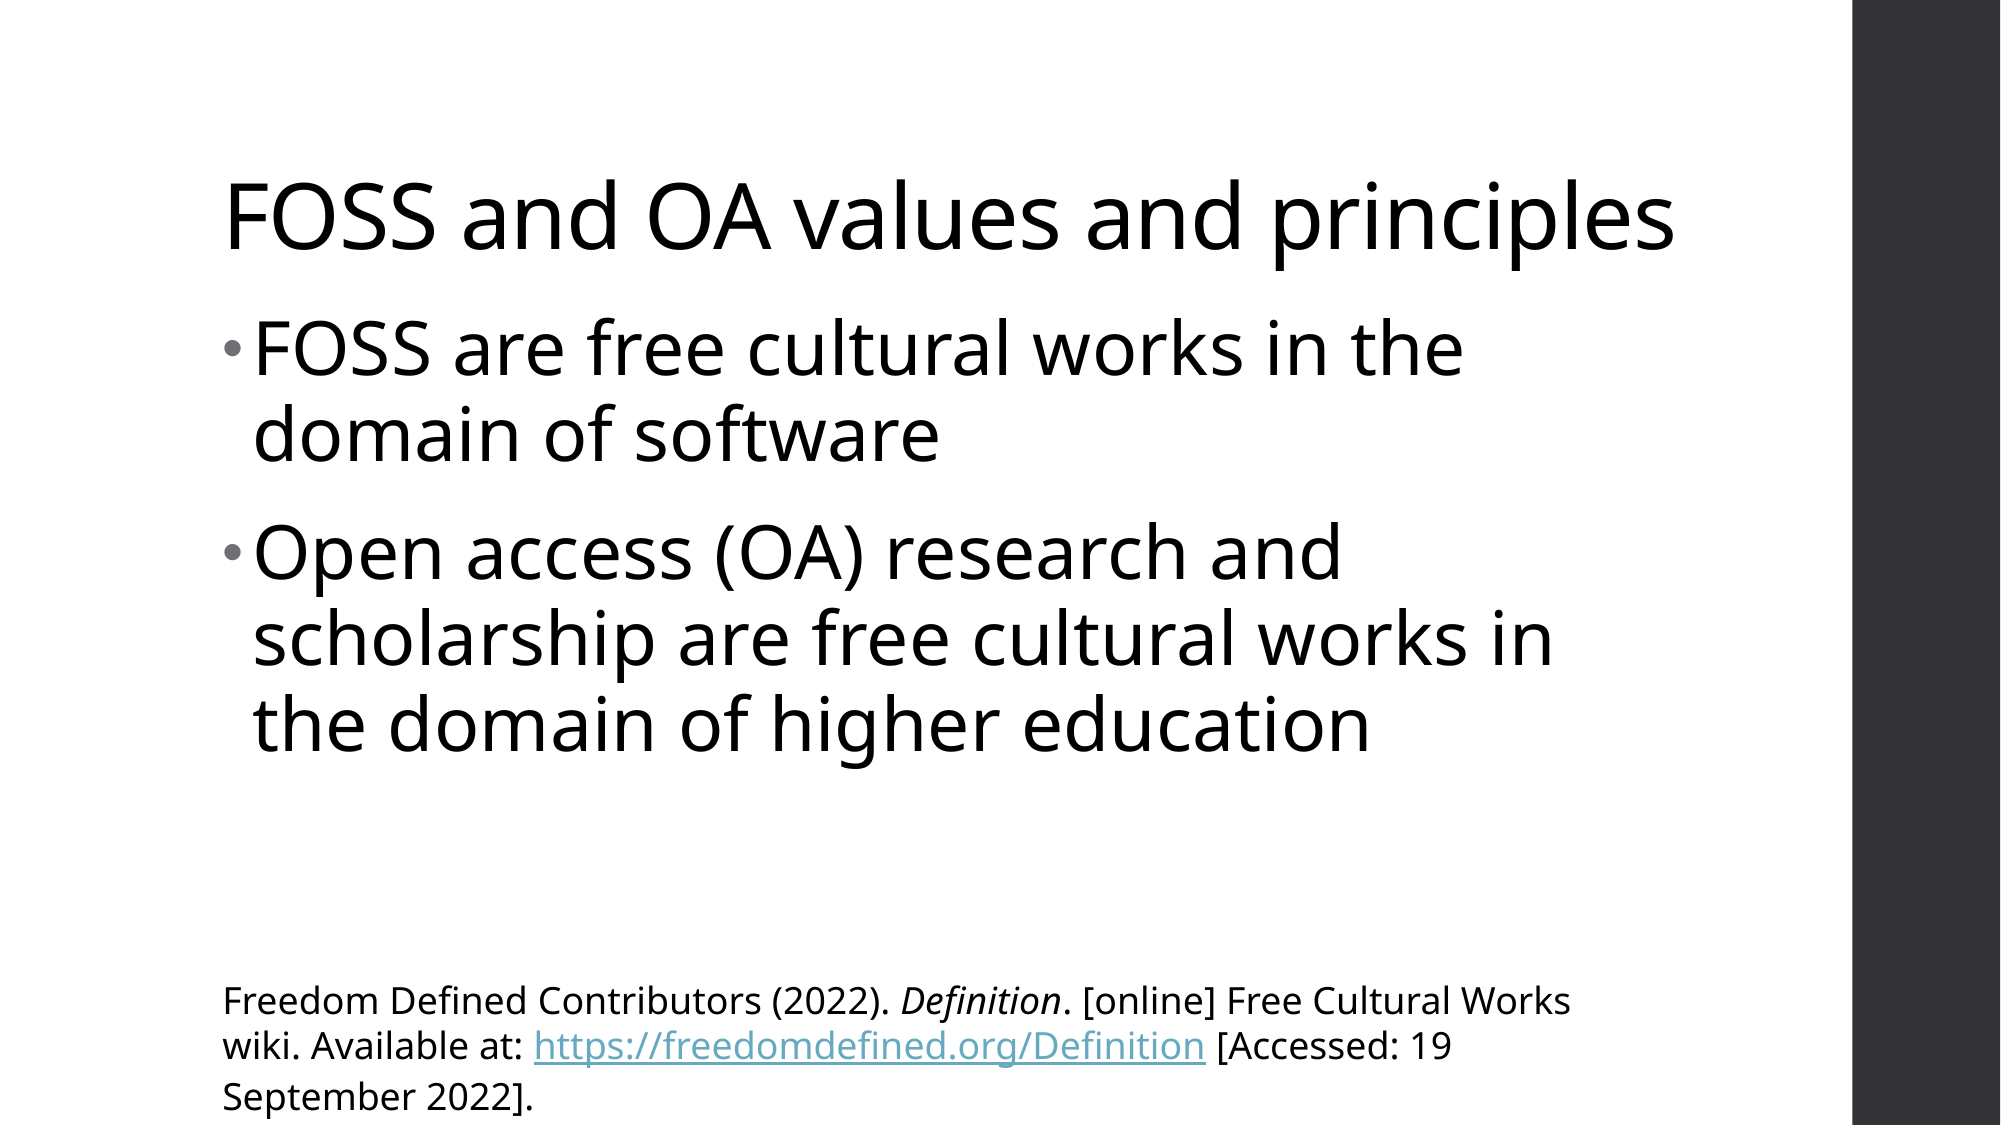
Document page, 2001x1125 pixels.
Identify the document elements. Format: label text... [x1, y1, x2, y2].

text_box Freedom Defined Contributors (2022). Definition. [online] Free Cultural Works wiki. Available at: https://freedomdefined.org/Definition [Accessed: 19 September 2022]. [207, 969, 1616, 1125]
title FOSS and OA values and principles [206, 60, 1797, 278]
list FOSS are free cultural works in the domain of software Open access (OA) research and scholarship are free cultural works in the domain of higher education [206, 299, 1617, 1014]
